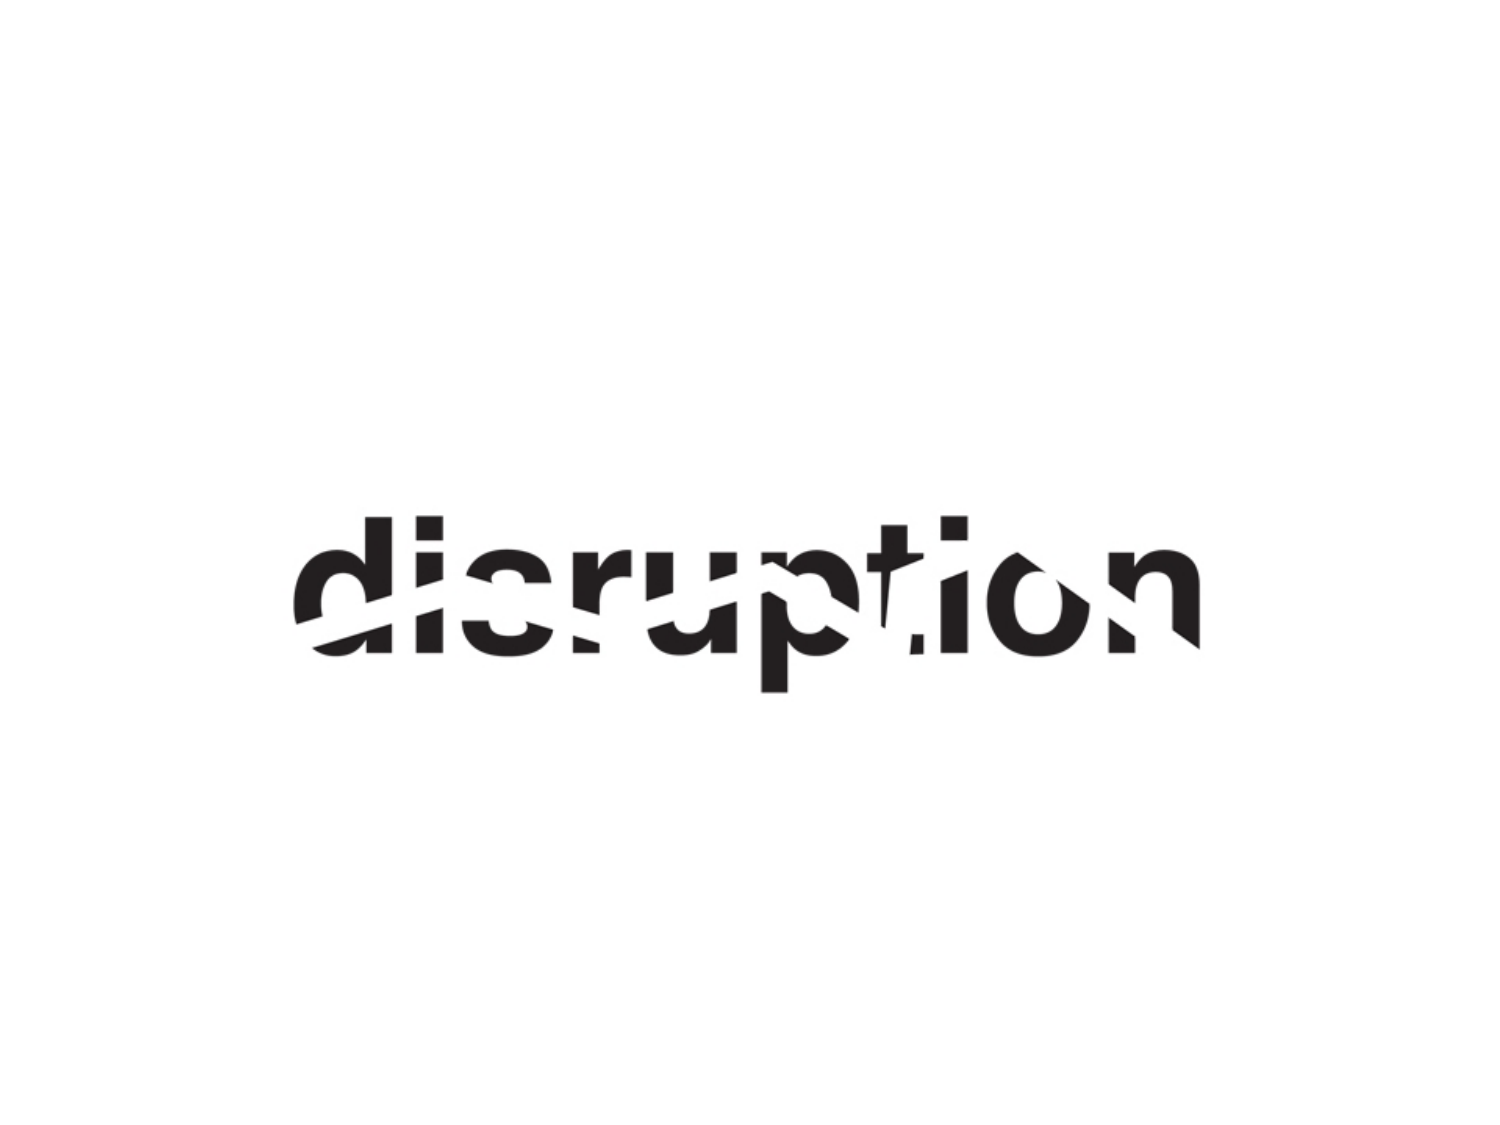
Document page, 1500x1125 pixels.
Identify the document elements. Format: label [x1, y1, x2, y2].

picture [281, 291, 1219, 834]
